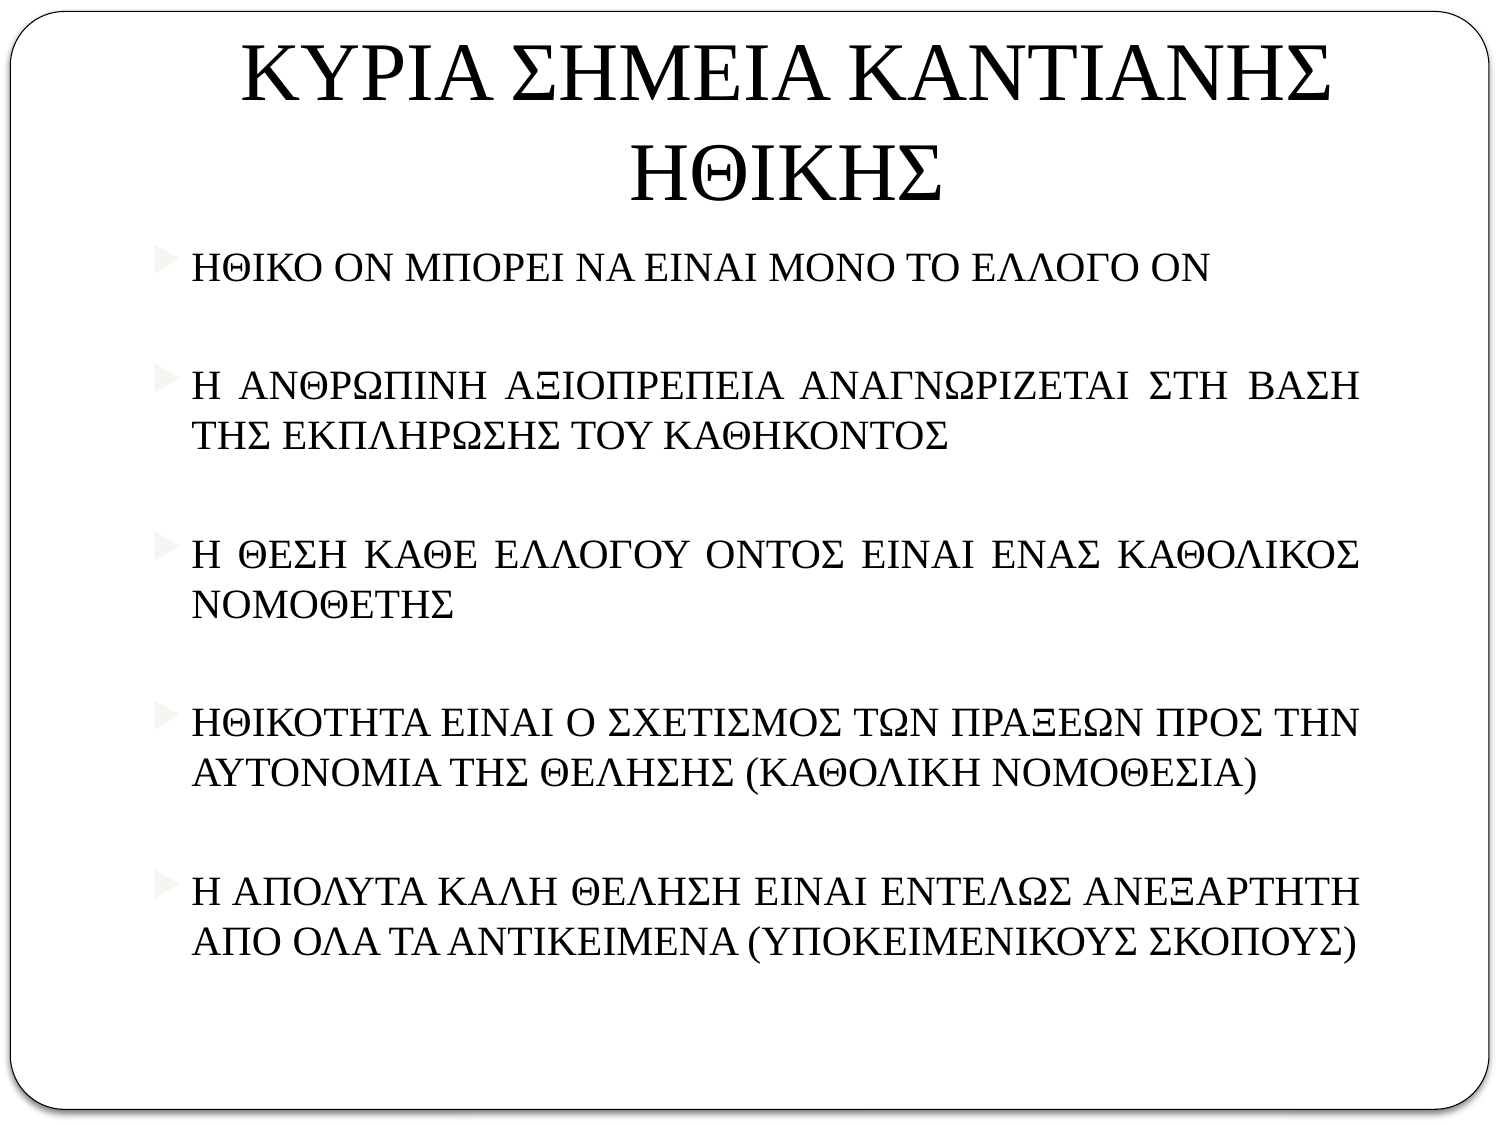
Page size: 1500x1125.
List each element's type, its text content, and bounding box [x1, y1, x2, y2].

list ΗΘΙΚΟ ΟΝ ΜΠΟΡΕΙ ΝΑ ΕΙΝΑΙ ΜΟΝΟ ΤΟ ΕΛΛΟΓΟ ΟΝ Η ΑΝΘΡΩΠΙΝΗ ΑΞΙΟΠΡΕΠΕΙΑ ΑΝΑΓΝΩΡΙΖΕΤΑΙ ΣΤΗ ΒΑΣΗ ΤΗΣ ΕΚΠΛΗΡΩΣΗΣ ΤΟΥ ΚΑΘΗΚΟΝΤΟΣ Η ΘΕΣΗ ΚΑΘΕ ΕΛΛΟΓΟΥ ΟΝΤΟΣ ΕΙΝΑΙ ΕΝΑΣ ΚΑΘΟΛΙΚΟΣ ΝΟΜΟΘΕΤΗΣ ΗΘΙΚΟΤΗΤΑ ΕΙΝΑΙ Ο ΣΧΕΤΙΣΜΟΣ ΤΩΝ ΠΡΑΞΕΩΝ ΠΡΟΣ ΤΗΝ ΑΥΤΟΝΟΜΙΑ ΤΗΣ ΘΕΛΗΣΗΣ (ΚΑΘΟΛΙΚΗ ΝΟΜΟΘΕΣΙΑ) Η ΑΠΟΛΥΤΑ ΚΑΛΗ ΘΕΛΗΣΗ ΕΙΝΑΙ ΕΝΤΕΛΩΣ ΑΝΕΞΑΡΤΗΤΗ ΑΠΟ ΟΛΑ ΤΑ ΑΝΤΙΚΕΙΜΕΝΑ (ΥΠΟΚΕΙΜΕΝΙΚΟΥΣ ΣΚΟΠΟΥΣ) [135, 231, 1377, 1008]
title ΚΥΡΙΑ ΣΗΜΕΙΑ ΚΑΝΤΙΑΝΗΣ ΗΘΙΚΗΣ [149, 44, 1426, 233]
